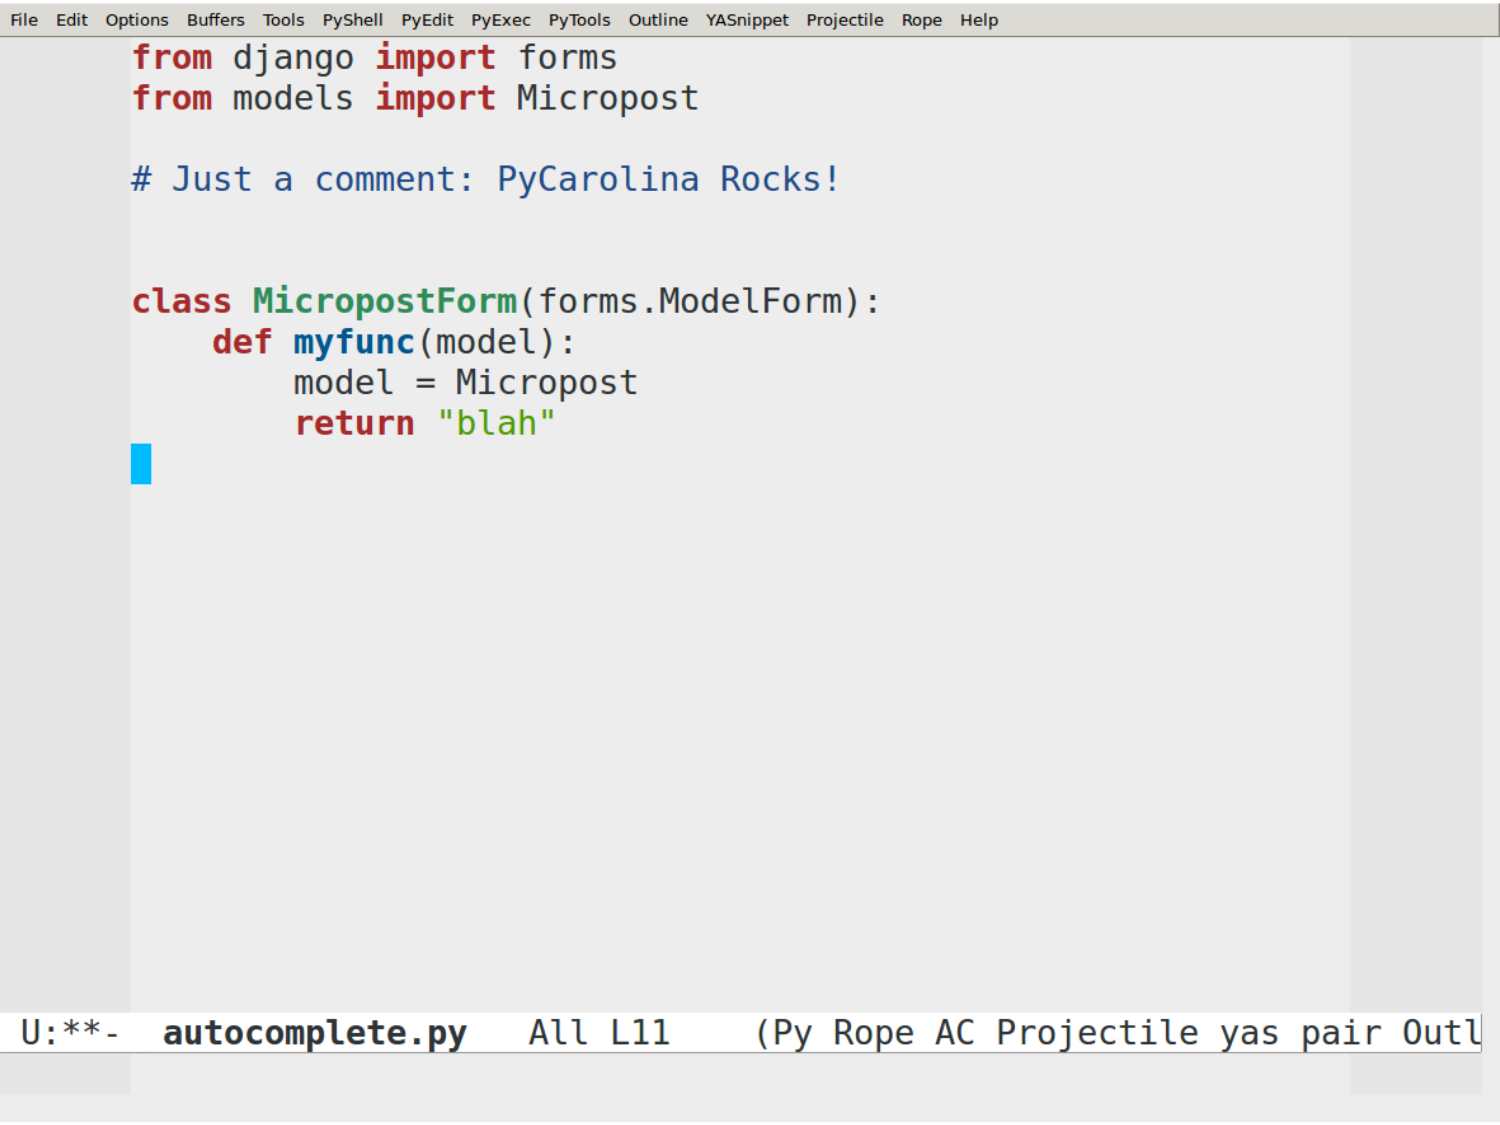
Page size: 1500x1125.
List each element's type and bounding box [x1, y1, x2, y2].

text_box [0, 3, 1500, 1122]
